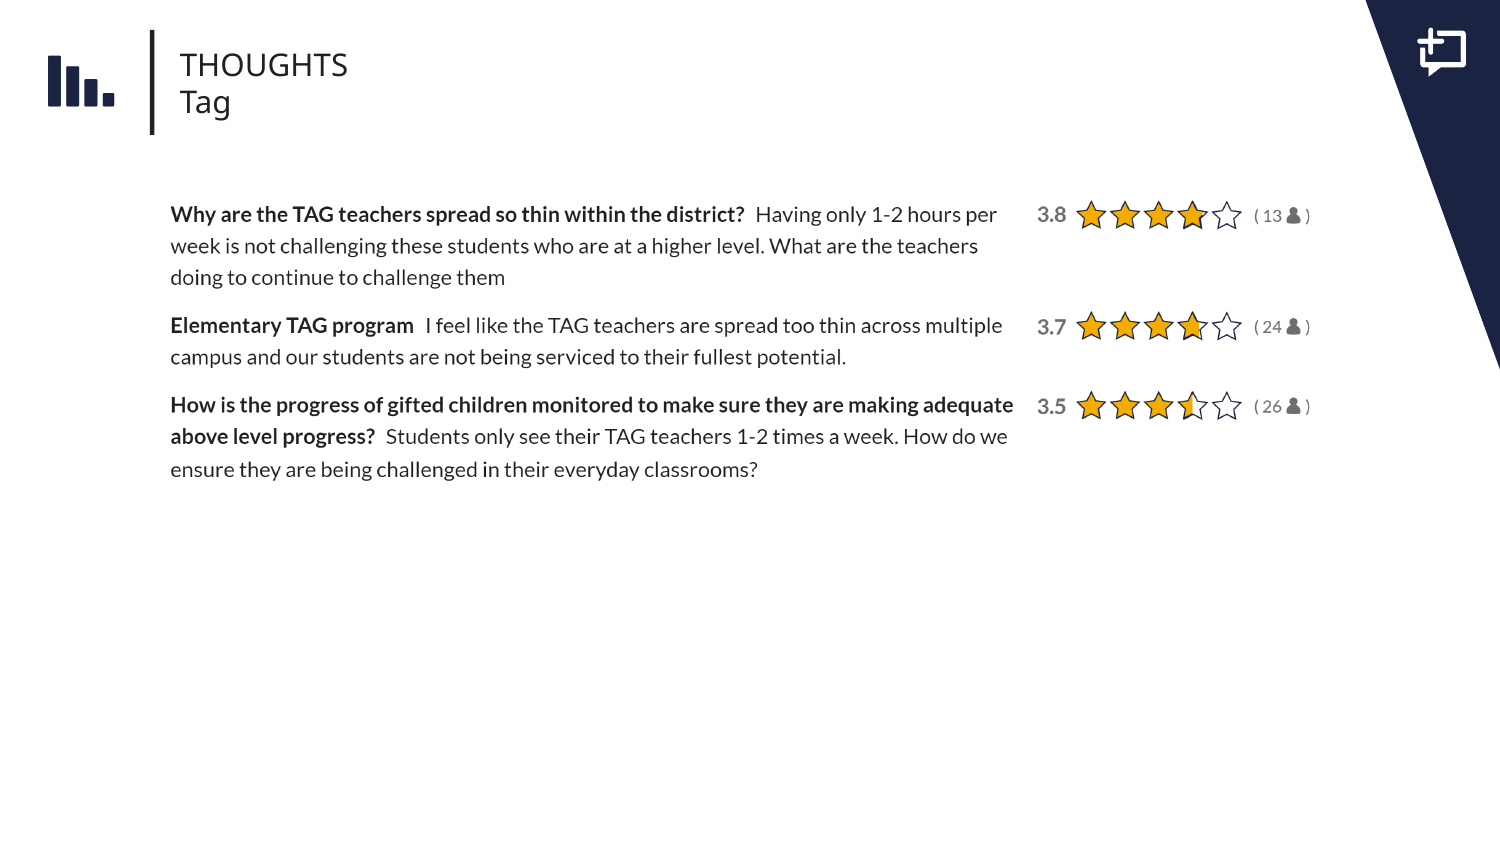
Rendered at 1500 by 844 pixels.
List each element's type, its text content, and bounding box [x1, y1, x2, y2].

picture [29, 37, 1455, 780]
picture [1417, 18, 1470, 86]
text_box [149, 29, 155, 119]
text_box THOUGHTS Tag [164, 37, 1290, 119]
